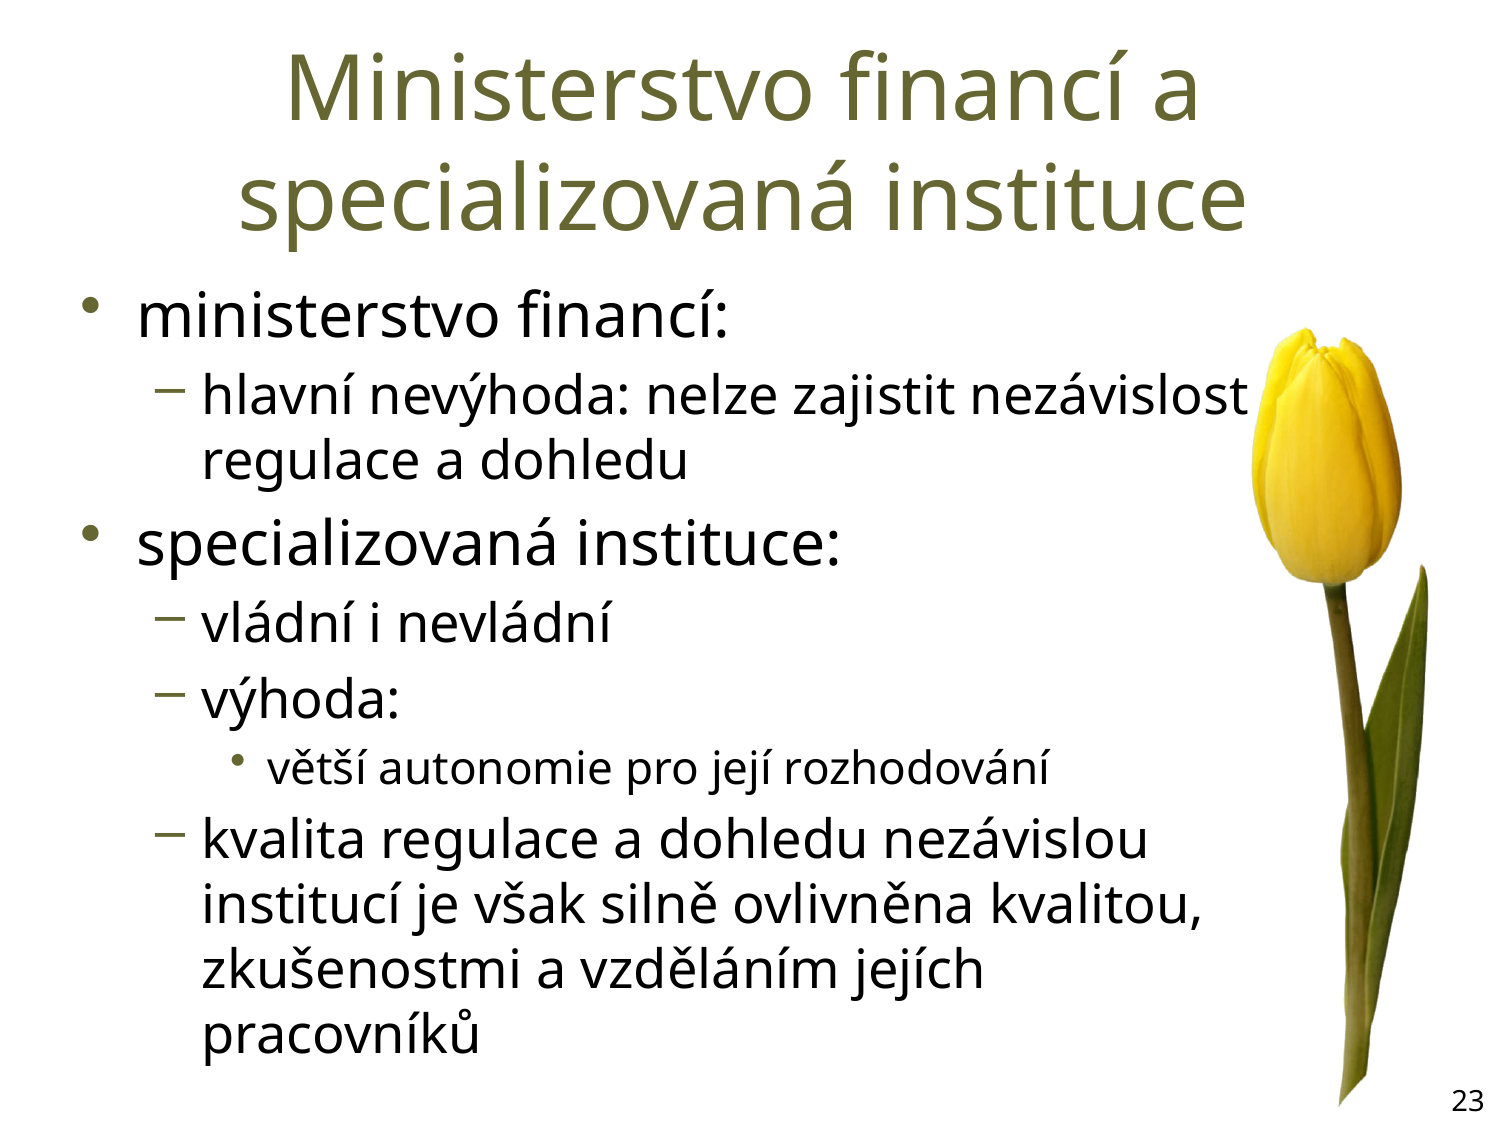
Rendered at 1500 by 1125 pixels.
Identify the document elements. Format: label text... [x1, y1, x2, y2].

list ministerstvo financí: hlavní nevýhoda: nelze zajistit nezávislost regulace a dohledu specializovaná instituce: vládní i nevládní výhoda: větší autonomie pro její rozhodování kvalita regulace a dohledu nezávislou institucí je však silně ovlivněna kvalitou, zkušenostmi a vzděláním jejích pracovníků [64, 266, 1266, 1010]
title Ministerstvo financí a specializovaná instituce [62, 44, 1426, 233]
picture [1187, 312, 1500, 1074]
slide_number 23 [1149, 1074, 1500, 1125]
